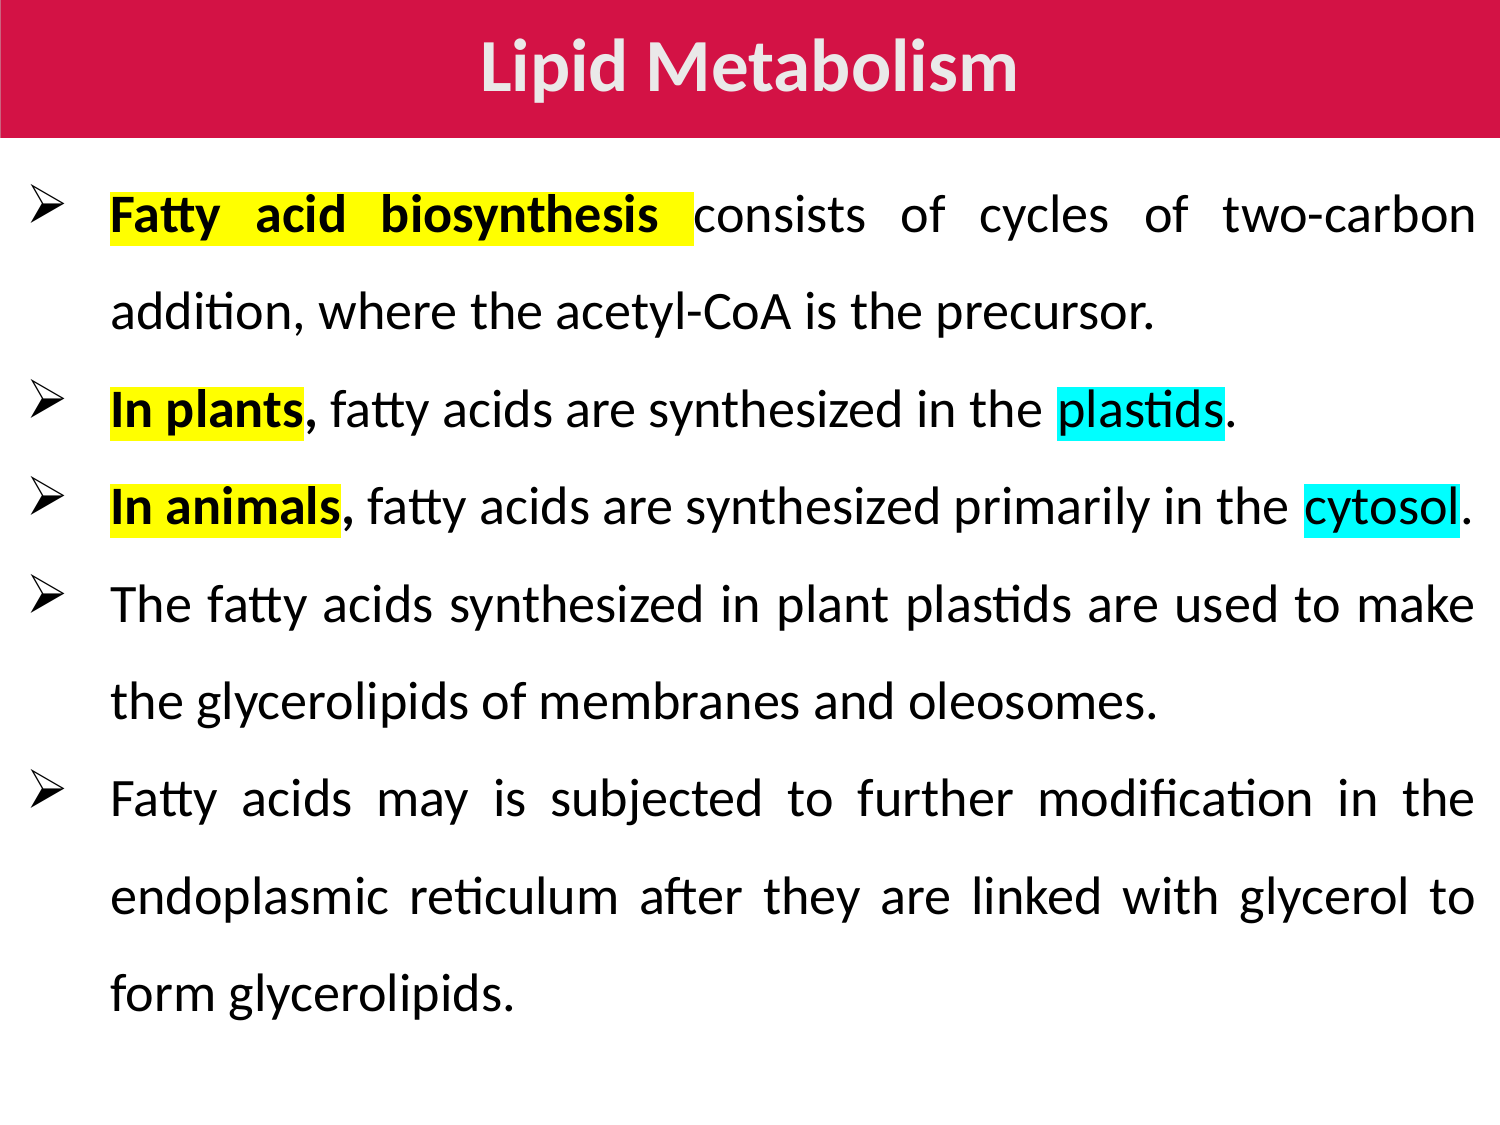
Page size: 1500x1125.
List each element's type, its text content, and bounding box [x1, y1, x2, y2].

text_box Fatty acid biosynthesis consists of cycles of two-carbon addition, where the acetyl-CoA is the precursor. In plants, fatty acids are synthesized in the plastids. In animals, fatty acids are synthesized primarily in the cytosol. The fatty acids synthesized in plant plastids are used to make the glycerolipids of membranes and oleosomes. Fatty acids may is subjected to further modification in the endoplasmic reticulum after they are linked with glycerol to form glycerolipids. [11, 138, 1494, 1030]
picture [0, 0, 1500, 138]
